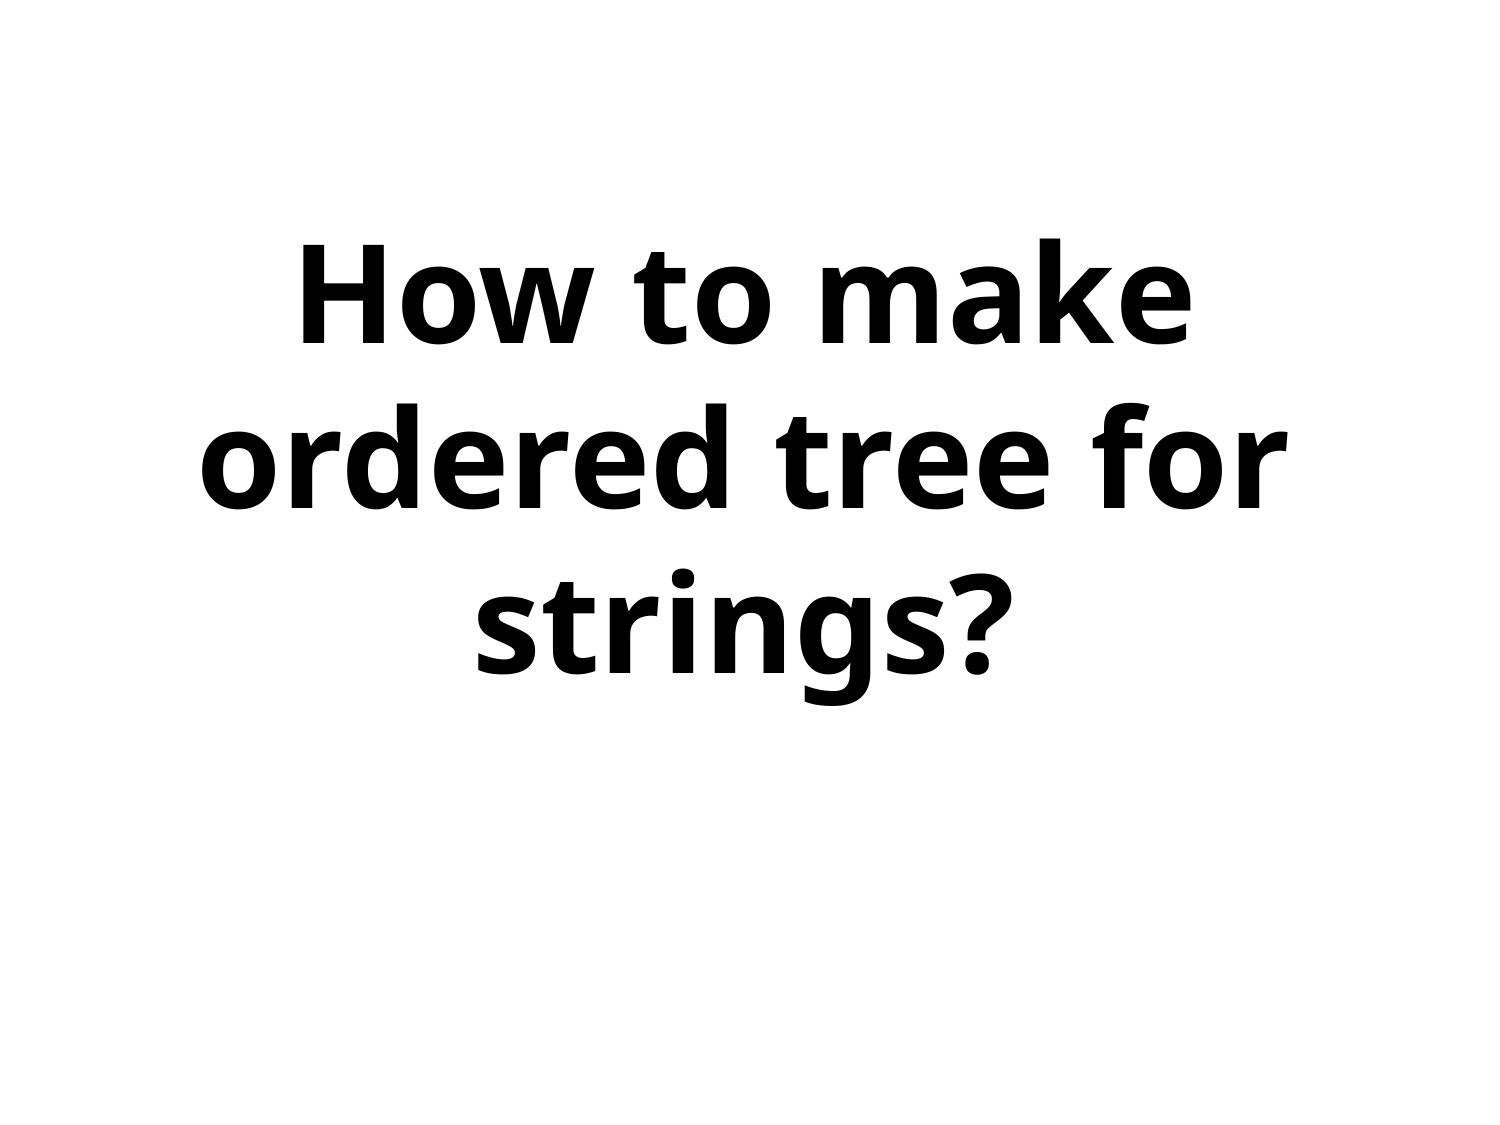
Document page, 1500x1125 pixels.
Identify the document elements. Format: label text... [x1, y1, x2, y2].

title How to make ordered tree for strings? [42, 360, 1447, 548]
